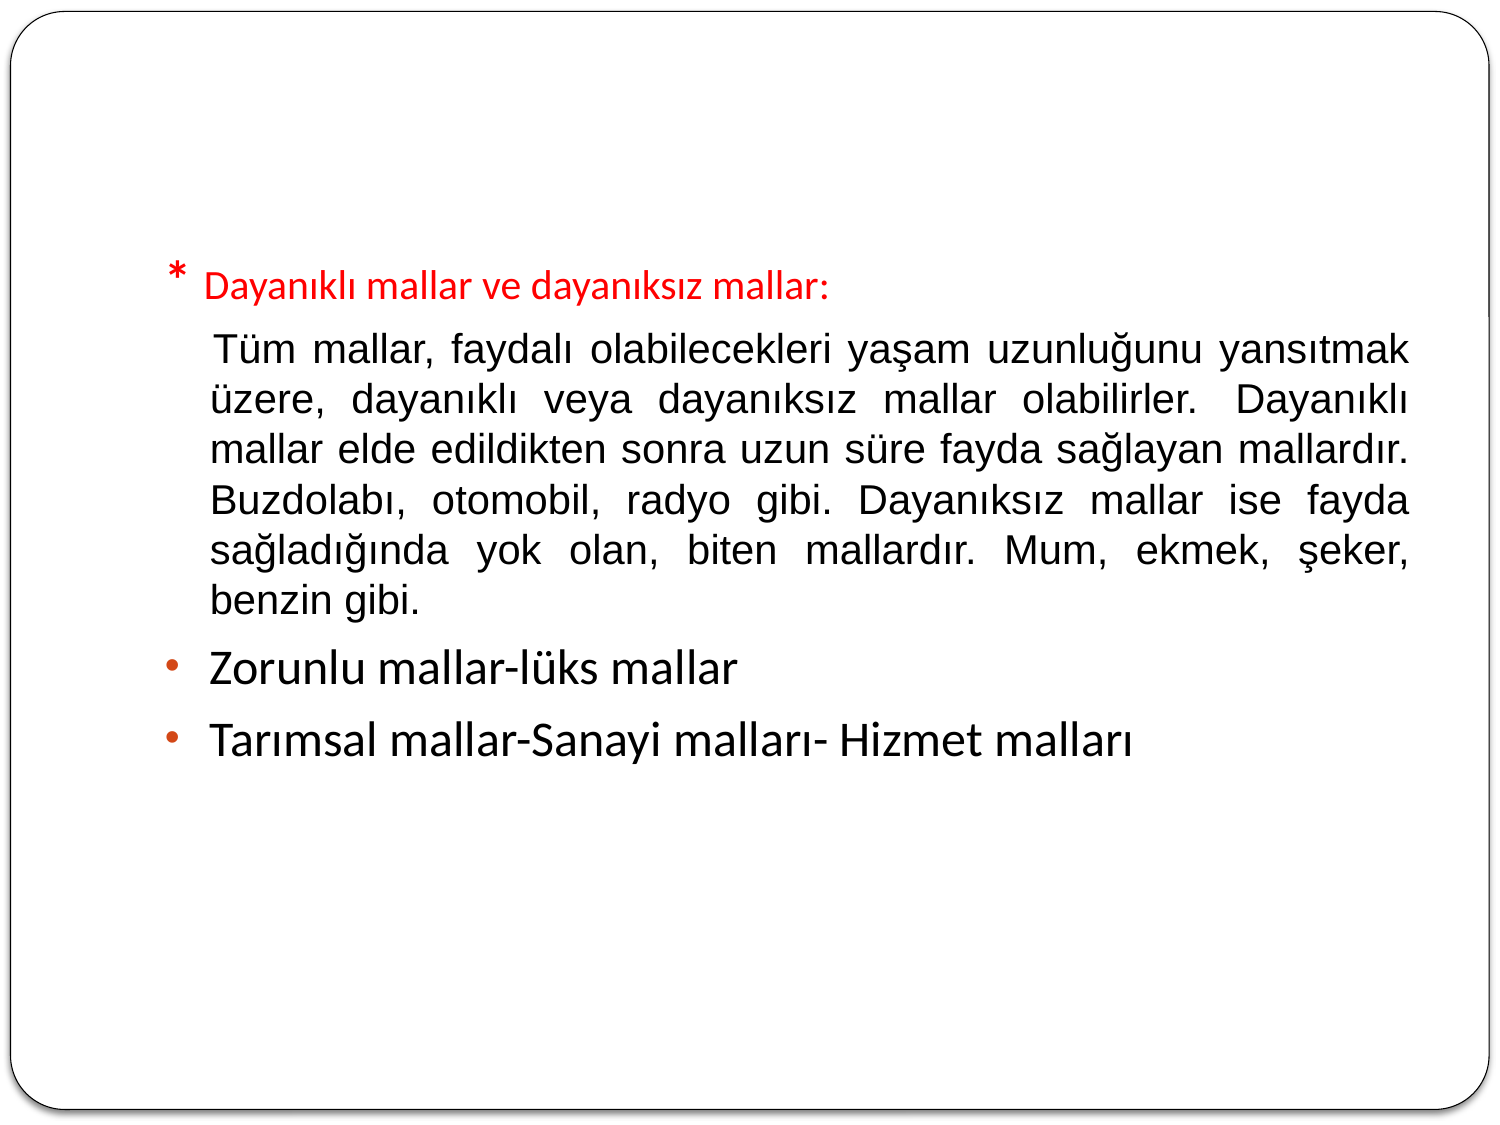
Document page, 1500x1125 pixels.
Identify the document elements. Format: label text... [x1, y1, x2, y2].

list * Dayanıklı mallar ve dayanıksız mallar: Tüm mallar, faydalı olabilecekleri yaşam uzunluğunu yansıtmak üzere, dayanıklı veya dayanıksız mallar olabilirler. Dayanıklı mallar elde edildikten sonra uzun süre fayda sağlayan mallardır. Buzdolabı, otomobil, radyo gibi. Dayanıksız mallar ise fayda sağladığında yok olan, biten mallardır. Mum, ekmek, şeker, benzin gibi. Zorunlu mallar-lüks mallar Tarımsal mallar-Sanayi malları- Hizmet malları [150, 237, 1425, 988]
